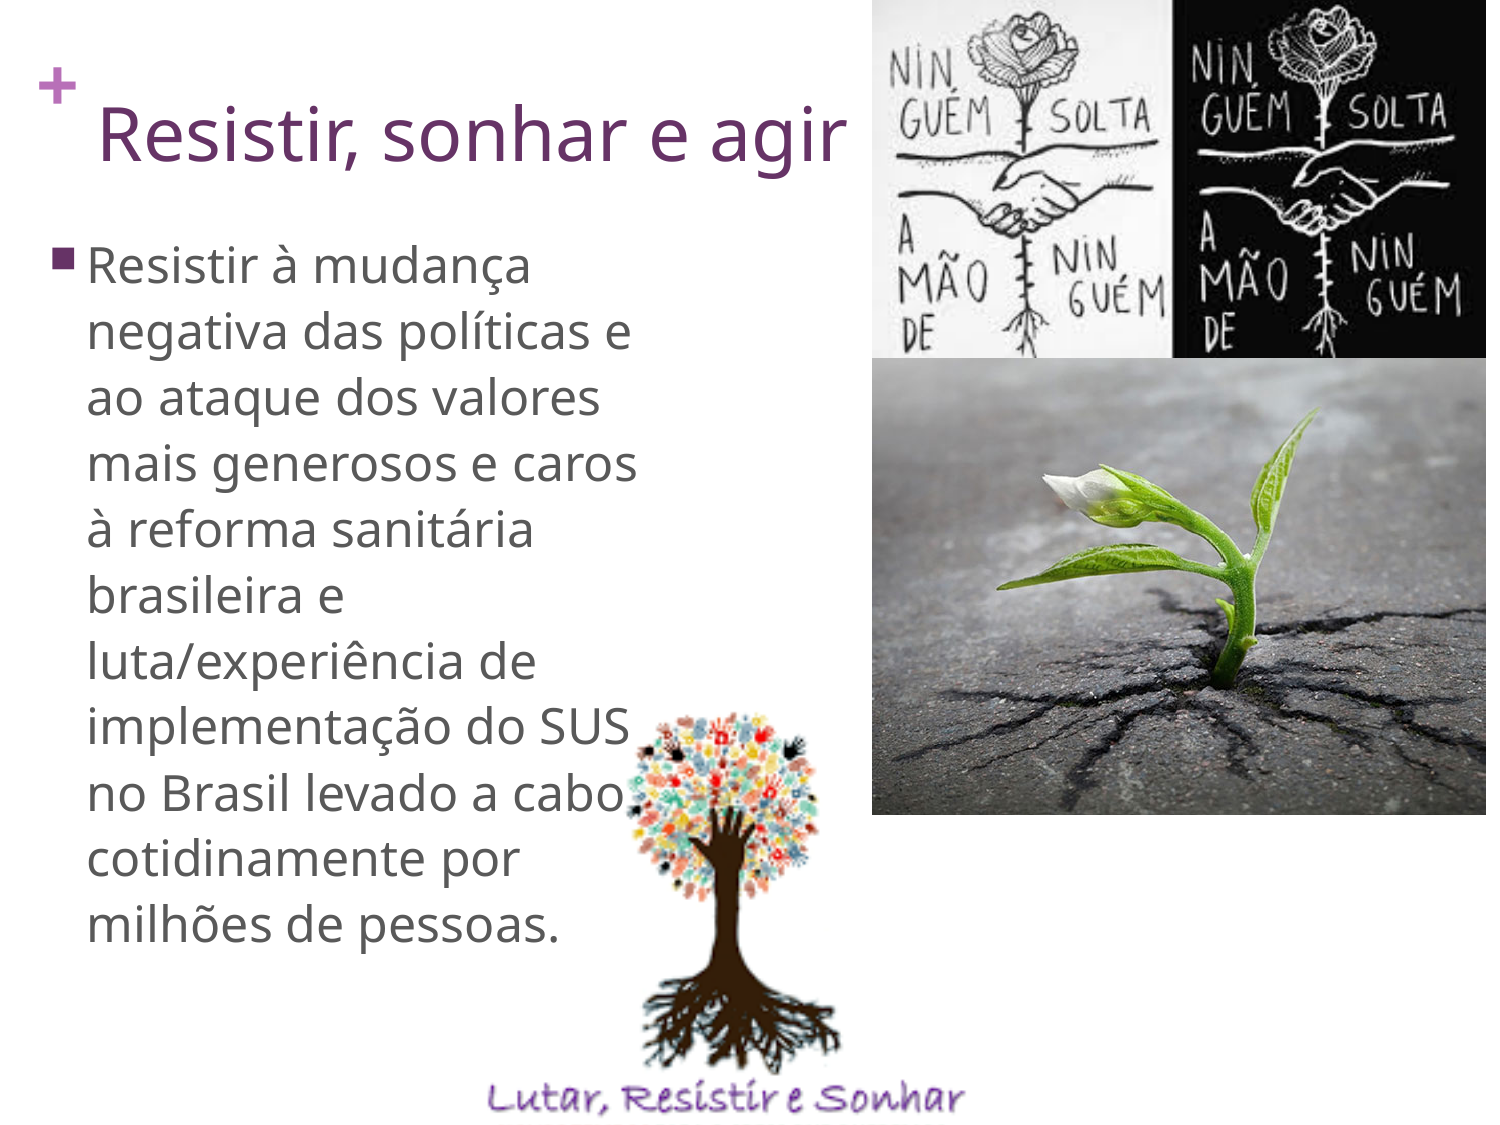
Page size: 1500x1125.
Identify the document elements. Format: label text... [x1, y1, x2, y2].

picture [477, 708, 993, 1125]
picture [872, 0, 1486, 815]
title Resistir, sonhar e agir [81, 79, 865, 263]
list Resistir à mudança negativa das políticas e ao ataque dos valores mais generosos e caros à reforma sanitária brasileira e luta/experiência de implementação do SUS no Brasil levado a cabo cotidinamente por milhões de pessoas. [34, 219, 687, 999]
